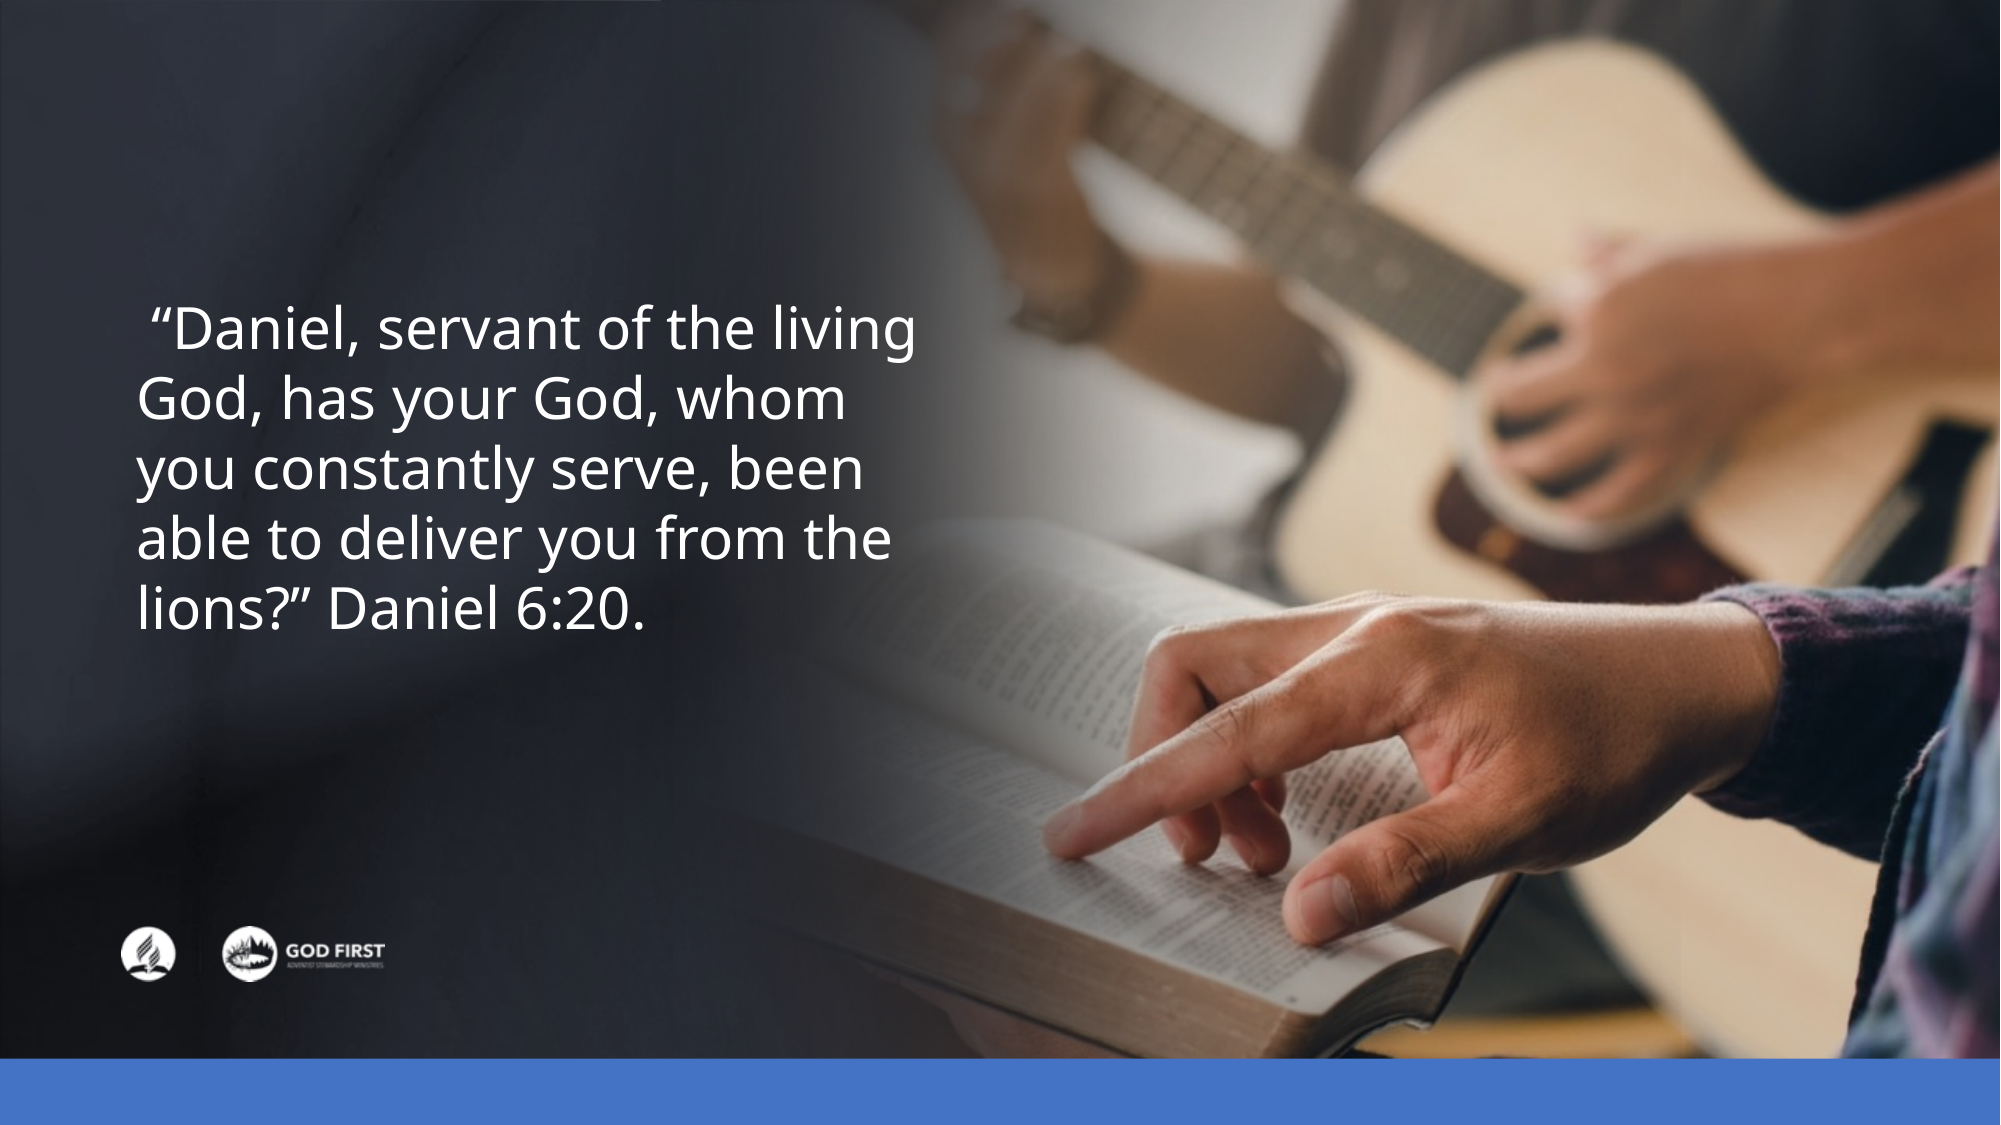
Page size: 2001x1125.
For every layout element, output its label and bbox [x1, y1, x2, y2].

text_box [0, 0, 2000, 1125]
picture [121, 926, 385, 982]
